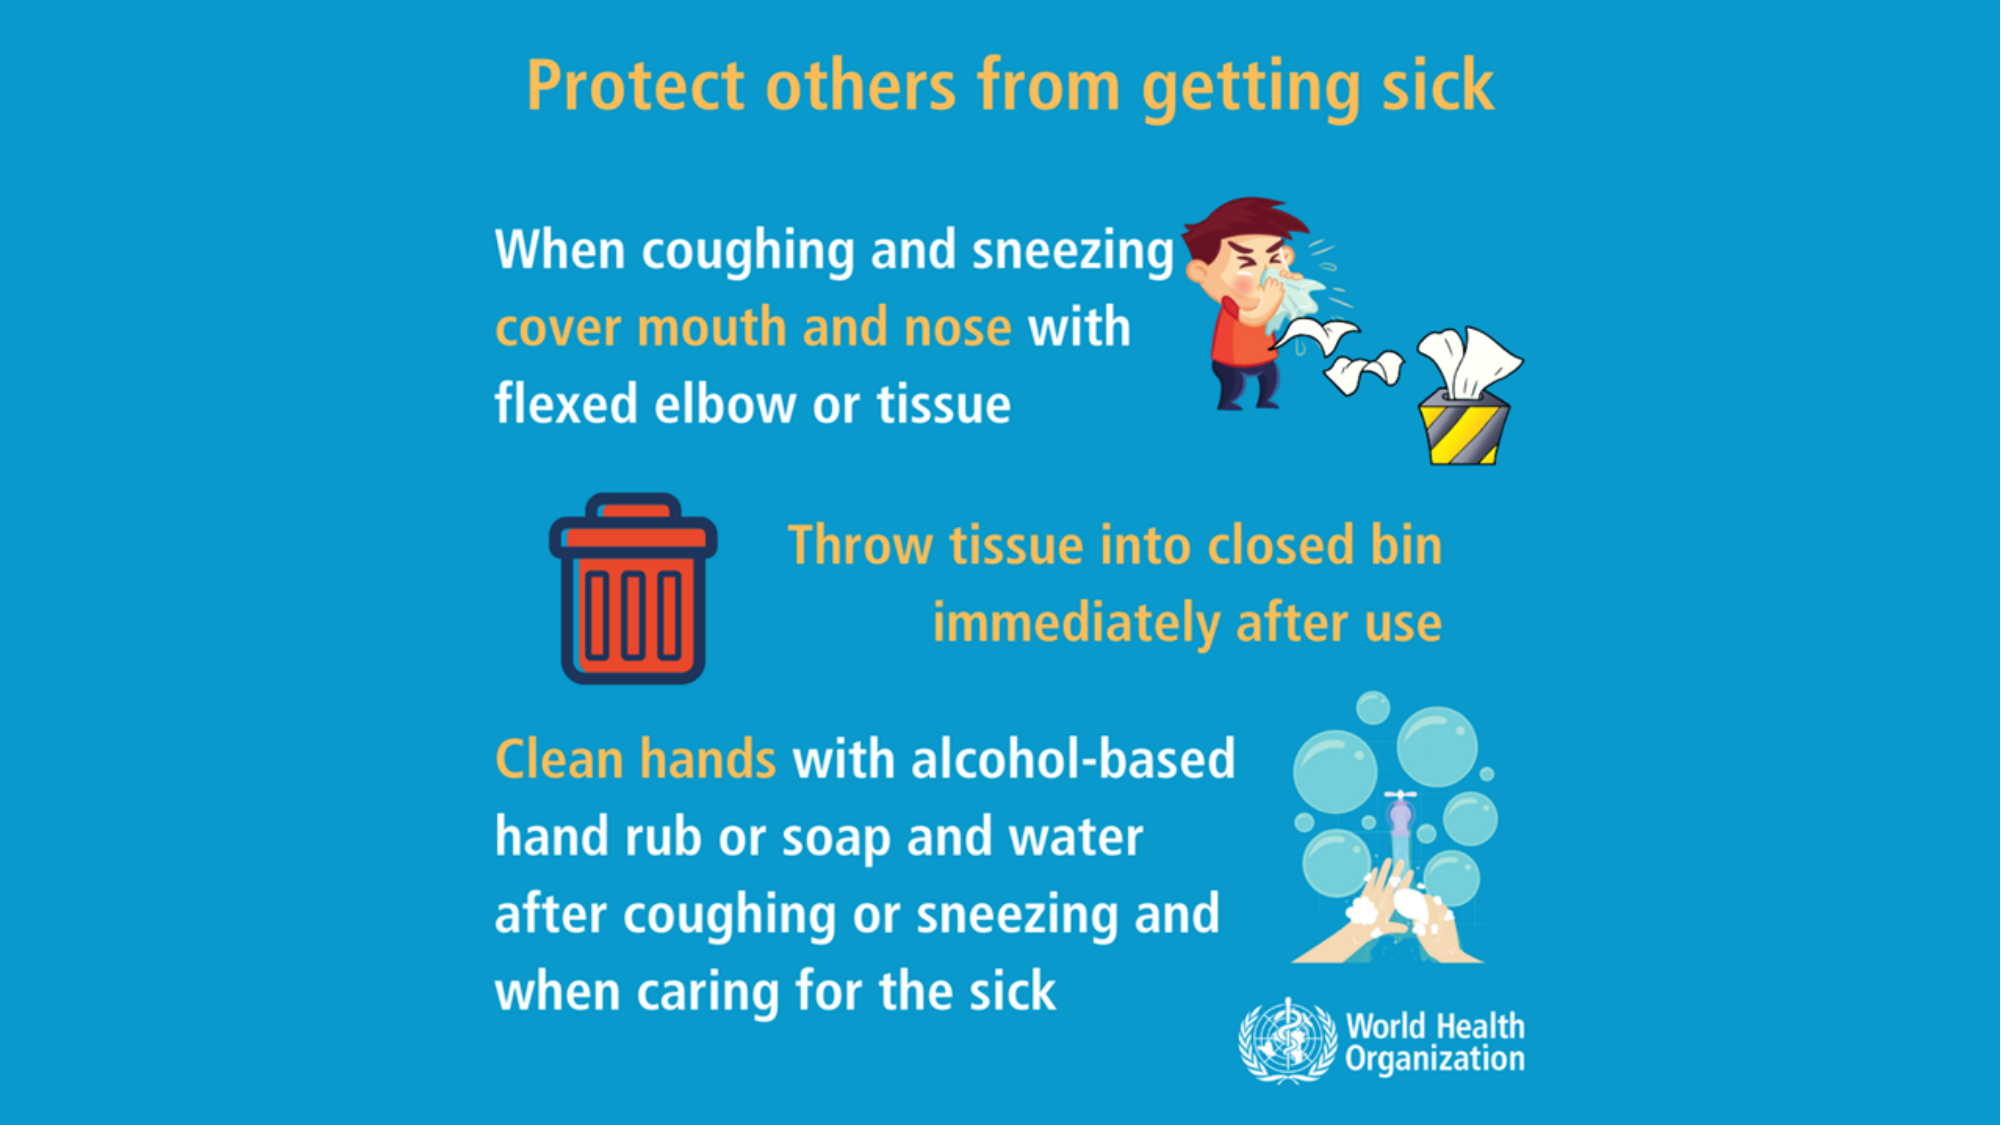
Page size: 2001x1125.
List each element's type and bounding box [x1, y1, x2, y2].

picture [767, 71, 800, 111]
picture [762, 303, 785, 346]
picture [836, 825, 860, 855]
picture [786, 227, 794, 234]
picture [1309, 239, 1324, 247]
picture [643, 239, 664, 269]
picture [1182, 71, 1213, 111]
picture [1165, 903, 1188, 933]
picture [1510, 1051, 1524, 1071]
picture [569, 748, 593, 779]
picture [1311, 245, 1335, 256]
picture [1333, 287, 1345, 292]
picture [1299, 534, 1324, 564]
picture [1327, 521, 1353, 564]
picture [1102, 522, 1110, 530]
picture [598, 748, 622, 778]
picture [1158, 748, 1177, 779]
picture [995, 969, 1003, 976]
picture [767, 891, 775, 899]
picture [869, 71, 900, 111]
picture [698, 381, 724, 424]
picture [1143, 527, 1162, 564]
picture [787, 525, 813, 564]
picture [1346, 1044, 1411, 1078]
picture [529, 393, 553, 424]
picture [656, 393, 680, 424]
picture [809, 903, 835, 945]
picture [1099, 825, 1123, 855]
picture [930, 71, 955, 111]
picture [1291, 789, 1484, 963]
picture [1050, 903, 1057, 933]
picture [572, 239, 596, 269]
picture [1106, 303, 1129, 346]
picture [1319, 262, 1337, 271]
picture [1464, 55, 1495, 109]
picture [1008, 826, 1049, 855]
picture [938, 825, 961, 855]
picture [781, 903, 805, 933]
picture [1325, 352, 1403, 395]
picture [756, 226, 780, 269]
picture [711, 969, 719, 976]
picture [1329, 298, 1353, 308]
picture [1038, 748, 1064, 779]
picture [1050, 891, 1057, 899]
picture [648, 903, 674, 933]
picture [1395, 611, 1414, 642]
picture [538, 967, 562, 1010]
picture [949, 611, 987, 641]
picture [806, 825, 832, 855]
picture [1069, 71, 1118, 109]
picture [682, 316, 708, 346]
picture [1208, 736, 1234, 779]
picture [1134, 604, 1152, 641]
picture [1063, 599, 1088, 641]
picture [1415, 71, 1425, 109]
picture [942, 736, 950, 778]
picture [1105, 239, 1113, 269]
picture [1129, 748, 1153, 779]
picture [767, 903, 775, 933]
picture [1033, 967, 1056, 1010]
picture [1143, 71, 1176, 126]
picture [495, 380, 513, 423]
picture [720, 825, 746, 855]
picture [727, 736, 752, 779]
picture [728, 393, 754, 424]
picture [1247, 534, 1273, 564]
picture [1397, 706, 1478, 788]
picture [872, 239, 896, 269]
picture [567, 980, 591, 1010]
picture [1290, 71, 1320, 109]
picture [1135, 903, 1160, 933]
picture [1107, 611, 1131, 642]
picture [611, 381, 636, 424]
picture [1470, 1047, 1481, 1071]
picture [1440, 1051, 1469, 1071]
picture [1234, 521, 1242, 564]
picture [567, 71, 587, 109]
picture [1031, 534, 1054, 564]
picture [977, 54, 1001, 109]
picture [692, 71, 719, 111]
picture [606, 316, 621, 346]
picture [1208, 534, 1229, 564]
picture [935, 600, 943, 607]
picture [1092, 903, 1117, 945]
picture [942, 903, 965, 933]
picture [1404, 534, 1411, 564]
picture [1078, 819, 1096, 855]
picture [934, 393, 954, 424]
picture [679, 903, 703, 933]
picture [970, 903, 993, 933]
picture [974, 239, 993, 269]
picture [847, 980, 862, 1010]
picture [828, 239, 854, 281]
picture [864, 534, 891, 564]
picture [1180, 748, 1204, 779]
picture [698, 239, 721, 269]
picture [966, 813, 991, 855]
picture [554, 825, 578, 855]
picture [1373, 521, 1398, 564]
picture [979, 748, 1005, 779]
picture [1416, 824, 1437, 844]
picture [1184, 599, 1192, 641]
picture [1415, 56, 1425, 66]
picture [556, 393, 580, 423]
picture [1116, 534, 1140, 564]
picture [934, 316, 960, 346]
picture [1332, 612, 1348, 641]
picture [816, 980, 842, 1010]
picture [884, 903, 901, 933]
picture [901, 239, 925, 269]
picture [1431, 1044, 1437, 1071]
picture [1362, 815, 1376, 830]
picture [949, 527, 967, 564]
picture [1085, 309, 1102, 346]
picture [642, 736, 666, 778]
picture [1025, 903, 1045, 933]
picture [877, 386, 895, 424]
picture [550, 493, 717, 684]
picture [524, 825, 548, 855]
picture [583, 393, 607, 424]
picture [935, 612, 943, 641]
picture [529, 736, 536, 778]
picture [1147, 239, 1173, 281]
picture [1432, 71, 1459, 111]
picture [1072, 317, 1081, 346]
picture [1443, 791, 1498, 846]
picture [783, 825, 802, 856]
picture [1025, 239, 1049, 269]
picture [984, 534, 1004, 564]
picture [1346, 1011, 1425, 1039]
picture [1007, 534, 1026, 564]
picture [753, 980, 778, 1022]
picture [1356, 691, 1390, 725]
picture [726, 239, 751, 281]
picture [971, 980, 990, 1010]
picture [737, 890, 761, 933]
picture [1366, 612, 1390, 641]
picture [865, 825, 890, 868]
picture [592, 903, 607, 933]
picture [670, 748, 693, 779]
picture [1094, 600, 1102, 607]
picture [1053, 239, 1078, 269]
picture [1029, 71, 1063, 111]
picture [1403, 522, 1411, 530]
picture [661, 980, 685, 1010]
picture [495, 229, 540, 269]
picture [1103, 534, 1110, 564]
picture [1128, 825, 1143, 855]
picture [1028, 317, 1068, 346]
picture [628, 62, 652, 111]
picture [497, 813, 520, 855]
picture [971, 534, 979, 564]
picture [1414, 1051, 1428, 1071]
picture [908, 825, 932, 855]
picture [1063, 903, 1087, 933]
picture [800, 239, 824, 269]
picture [837, 736, 844, 744]
picture [624, 903, 645, 933]
picture [1277, 534, 1296, 564]
picture [804, 62, 827, 111]
picture [986, 393, 1010, 424]
picture [690, 980, 706, 1010]
picture [638, 980, 659, 1010]
picture [1490, 1011, 1524, 1039]
picture [698, 748, 722, 778]
picture [861, 303, 886, 346]
picture [639, 316, 678, 346]
picture [1293, 730, 1378, 814]
picture [848, 741, 866, 779]
picture [833, 316, 857, 346]
picture [1418, 328, 1522, 464]
picture [1418, 611, 1442, 642]
picture [1243, 62, 1265, 111]
picture [906, 71, 927, 109]
picture [756, 393, 797, 423]
picture [844, 393, 860, 423]
picture [496, 738, 523, 779]
picture [1080, 239, 1101, 269]
picture [958, 393, 982, 424]
picture [1051, 825, 1075, 855]
picture [803, 316, 827, 346]
picture [987, 316, 1011, 346]
picture [893, 534, 933, 564]
picture [816, 521, 840, 564]
picture [707, 903, 732, 945]
picture [496, 903, 519, 933]
picture [676, 813, 701, 855]
picture [495, 980, 535, 1010]
picture [786, 239, 794, 269]
picture [1479, 767, 1494, 782]
picture [928, 980, 952, 1010]
picture [964, 316, 984, 346]
picture [955, 748, 976, 779]
picture [520, 316, 546, 346]
picture [845, 534, 861, 564]
picture [918, 903, 937, 933]
picture [576, 316, 601, 346]
picture [1072, 304, 1081, 312]
picture [647, 826, 671, 855]
picture [1193, 890, 1218, 933]
picture [1216, 62, 1240, 111]
picture [684, 381, 692, 423]
picture [997, 903, 1021, 933]
picture [600, 239, 624, 269]
picture [995, 980, 1003, 1010]
picture [814, 393, 840, 424]
picture [1083, 759, 1096, 765]
picture [1271, 71, 1281, 109]
picture [1119, 239, 1143, 269]
picture [1069, 736, 1077, 778]
picture [750, 825, 766, 855]
picture [1035, 611, 1059, 642]
picture [1271, 56, 1281, 66]
picture [543, 226, 567, 269]
picture [1326, 71, 1359, 126]
picture [756, 748, 776, 779]
picture [529, 59, 561, 109]
picture [721, 62, 744, 111]
picture [795, 967, 814, 1010]
picture [1105, 227, 1113, 234]
picture [1094, 612, 1102, 641]
picture [713, 316, 736, 346]
picture [1238, 997, 1338, 1085]
picture [562, 903, 586, 933]
picture [870, 736, 894, 778]
picture [1384, 71, 1408, 111]
picture [997, 239, 1021, 269]
picture [549, 316, 574, 346]
picture [1196, 612, 1221, 654]
picture [792, 748, 833, 778]
picture [899, 393, 907, 423]
picture [542, 748, 566, 779]
picture [1059, 534, 1083, 564]
picture [1182, 197, 1359, 410]
picture [711, 980, 718, 1010]
picture [1304, 611, 1328, 642]
picture [1237, 611, 1261, 641]
picture [1438, 1013, 1487, 1039]
picture [740, 309, 758, 346]
picture [1008, 980, 1029, 1010]
picture [906, 316, 930, 346]
picture [582, 813, 608, 855]
picture [523, 889, 559, 933]
picture [496, 316, 517, 346]
picture [1010, 736, 1034, 778]
picture [1483, 1044, 1507, 1071]
picture [628, 825, 643, 855]
picture [837, 748, 844, 778]
picture [667, 239, 693, 269]
picture [1005, 71, 1025, 109]
picture [725, 980, 748, 1010]
picture [912, 748, 936, 779]
picture [900, 967, 924, 1010]
picture [899, 381, 907, 389]
picture [878, 973, 897, 1010]
picture [591, 71, 624, 111]
picture [1264, 598, 1301, 641]
picture [655, 71, 686, 111]
picture [1294, 812, 1315, 832]
picture [911, 393, 931, 424]
picture [1417, 534, 1441, 564]
picture [854, 903, 880, 933]
picture [595, 980, 619, 1010]
picture [1164, 534, 1190, 564]
picture [992, 611, 1031, 641]
picture [971, 522, 979, 530]
picture [930, 226, 955, 269]
picture [1155, 611, 1179, 642]
picture [516, 381, 524, 423]
picture [1101, 736, 1126, 779]
picture [833, 55, 863, 109]
